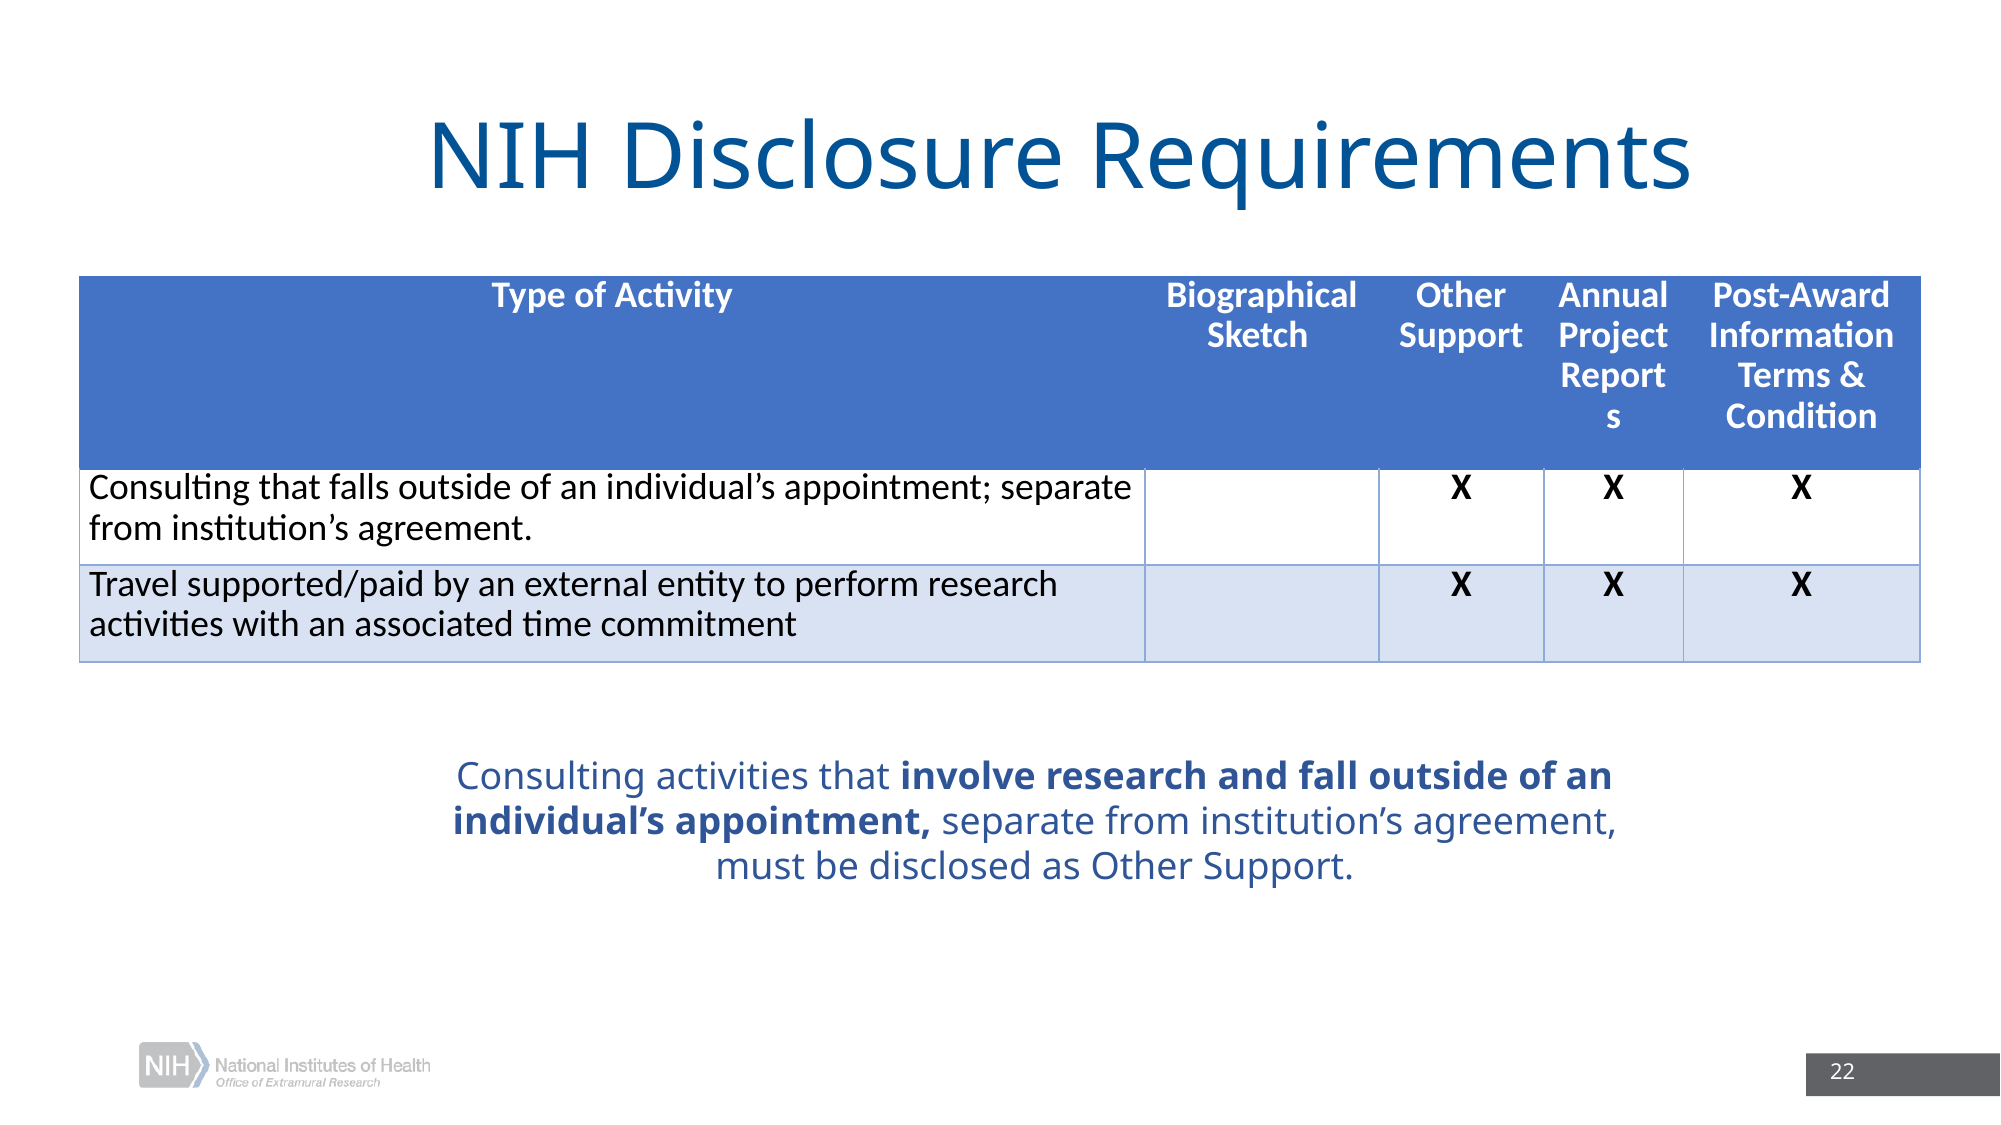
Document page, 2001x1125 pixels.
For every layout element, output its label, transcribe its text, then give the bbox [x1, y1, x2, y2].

table_header Other Support [1379, 277, 1544, 468]
table_cell X [1545, 470, 1683, 564]
table_header Type of Activity [80, 277, 1145, 468]
table_header Post-Award Information Terms & Condition [1684, 277, 1919, 468]
table_cell Consulting that falls outside of an individual’s appointment; separate from institution’s agreement. [80, 470, 1144, 564]
table_cell X [1380, 470, 1543, 564]
table_cell [1146, 470, 1378, 564]
title NIH Disclosure Requirements [411, 50, 2000, 268]
table_cell X [1684, 470, 1919, 564]
table_cell X [1380, 566, 1543, 661]
table_cell X [1545, 566, 1683, 661]
picture [139, 1042, 430, 1088]
table_cell [1146, 566, 1378, 661]
table_header Annual Project Reports [1544, 277, 1684, 468]
text_box Consulting activities that involve research and fall outside of an individual’s appointment, separate from institution’s agreement, must be disclosed as Other Support. [411, 744, 1659, 895]
table_header Biographical Sketch [1145, 277, 1379, 468]
slide_number 22 [1419, 1042, 1870, 1103]
table_cell X [1684, 566, 1919, 661]
table_cell Travel supported/paid by an external entity to perform research activities with an associated time commitment [80, 566, 1144, 661]
